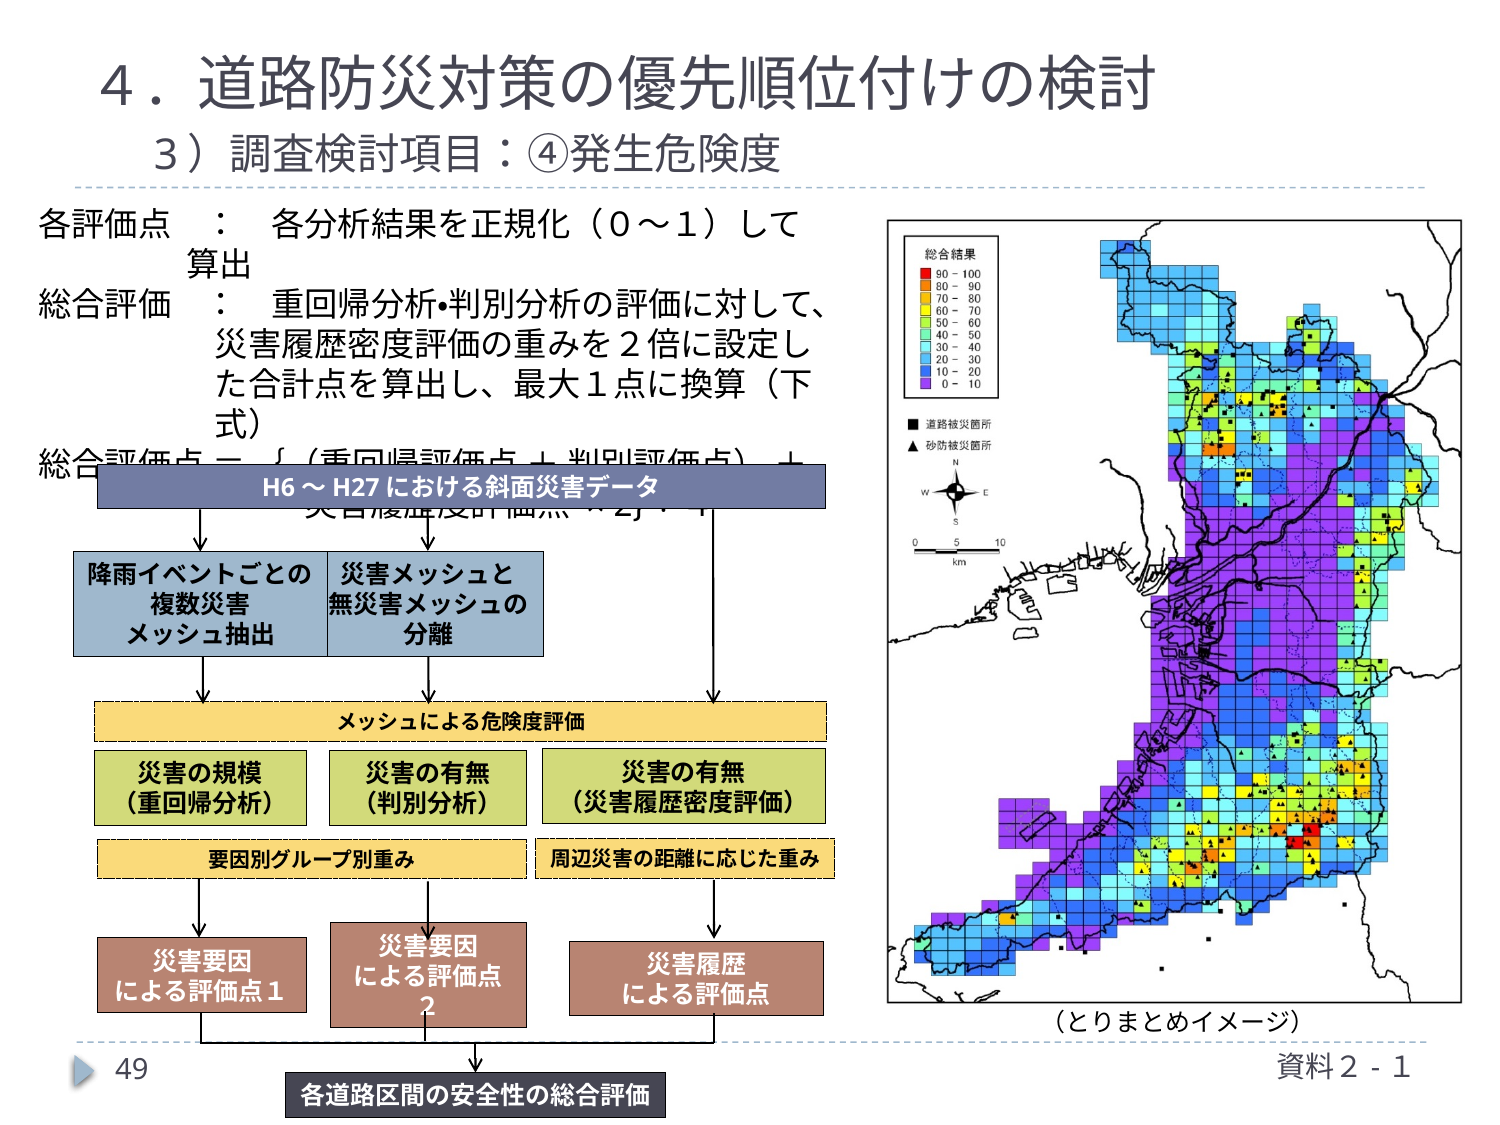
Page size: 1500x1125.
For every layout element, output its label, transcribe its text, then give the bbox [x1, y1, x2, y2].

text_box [88, 463, 829, 1118]
text_box （とりまとめイメージ） [1026, 1024, 1330, 1044]
picture [876, 210, 1470, 1012]
footer 資料２-１ [856, 1040, 1432, 1101]
title ４．道路防災対策の優先順位付けの検討 3）調査検討項目：④発生危険度 [75, 37, 1425, 188]
text_box 各評価点 ： 各分析結果を正規化（０～１）して算出 総合評価 ： 重回帰分析・判別分析の評価に対して、災害履歴密度評価の重みを２倍に設定した合計点を算出し、最大１点に換算（下式） 総合評価点 ＝ ｛（重回帰評価点 ＋ 判別評価点） ＋ 災害履歴度評価点 × 2} ÷４ [23, 196, 833, 531]
